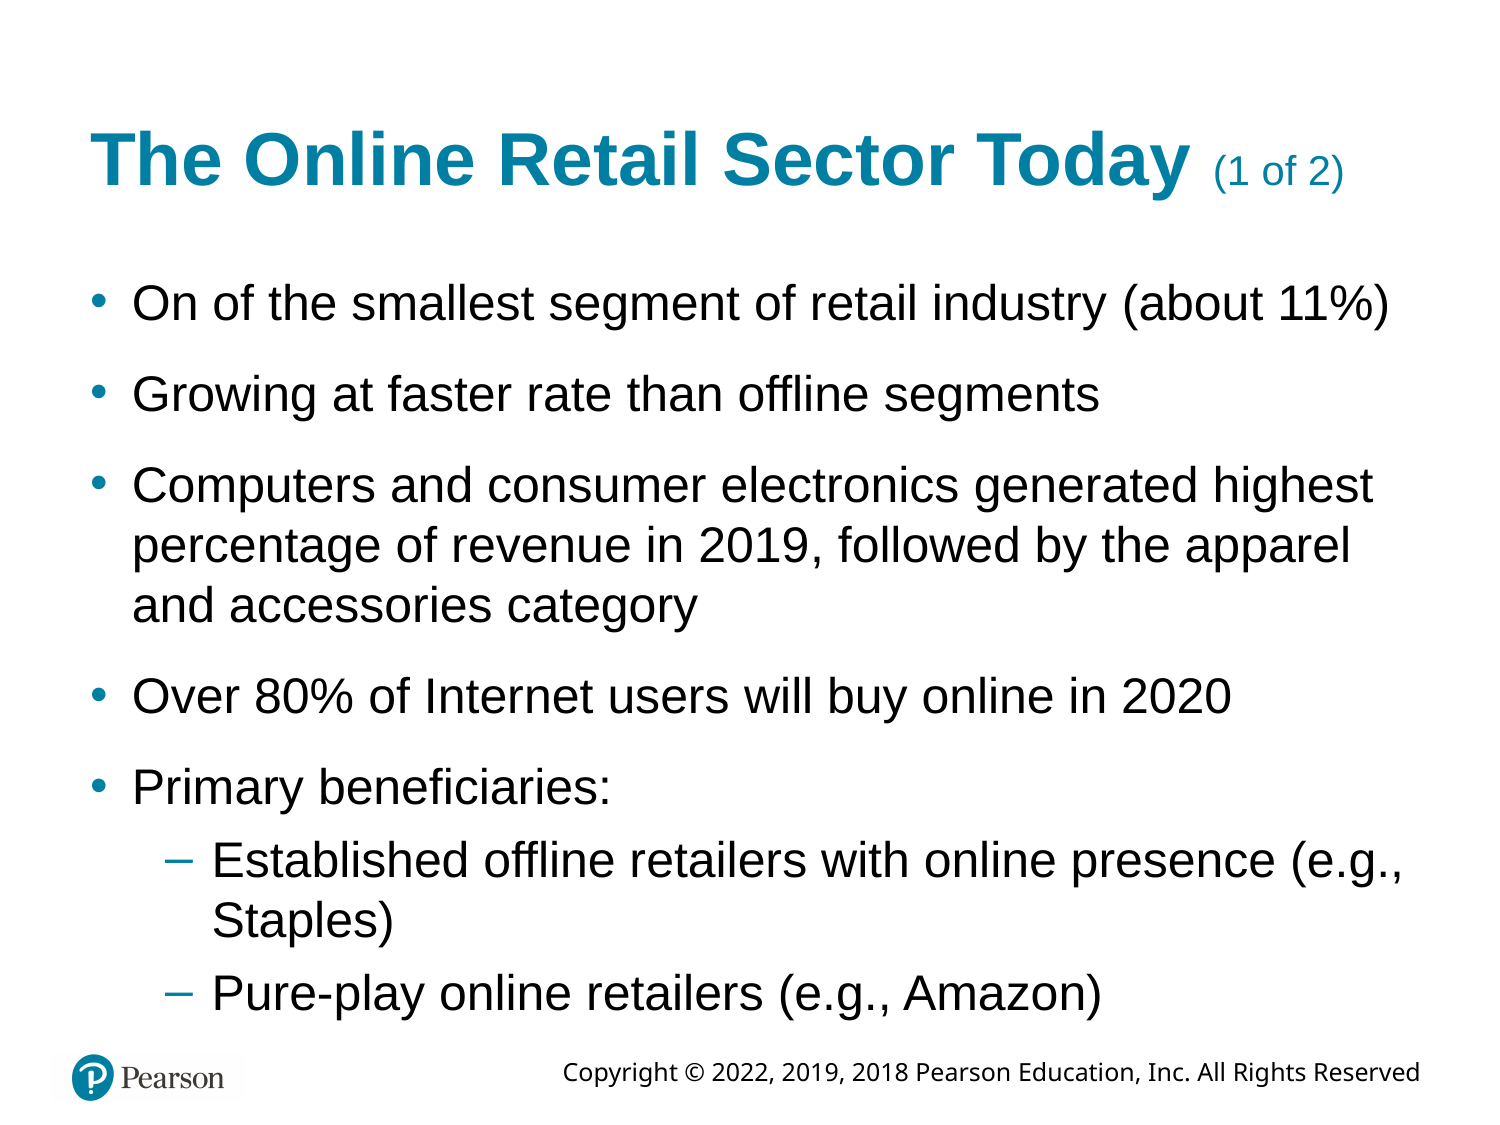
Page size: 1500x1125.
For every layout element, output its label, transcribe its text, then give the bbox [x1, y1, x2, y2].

title The Online Retail Sector Today (1 of 2) [75, 35, 1425, 216]
list On of the smallest segment of retail industry (about 11%) Growing at faster rate than offline segments Computers and consumer electronics generated highest percentage of revenue in 2019, followed by the apparel and accessories category Over 80% of Internet users will buy online in 2020 Primary beneficiaries: Established offline retailers with online presence (e.g., Staples) Pure-play online retailers (e.g., Amazon) [75, 255, 1425, 1043]
picture [51, 1053, 245, 1102]
